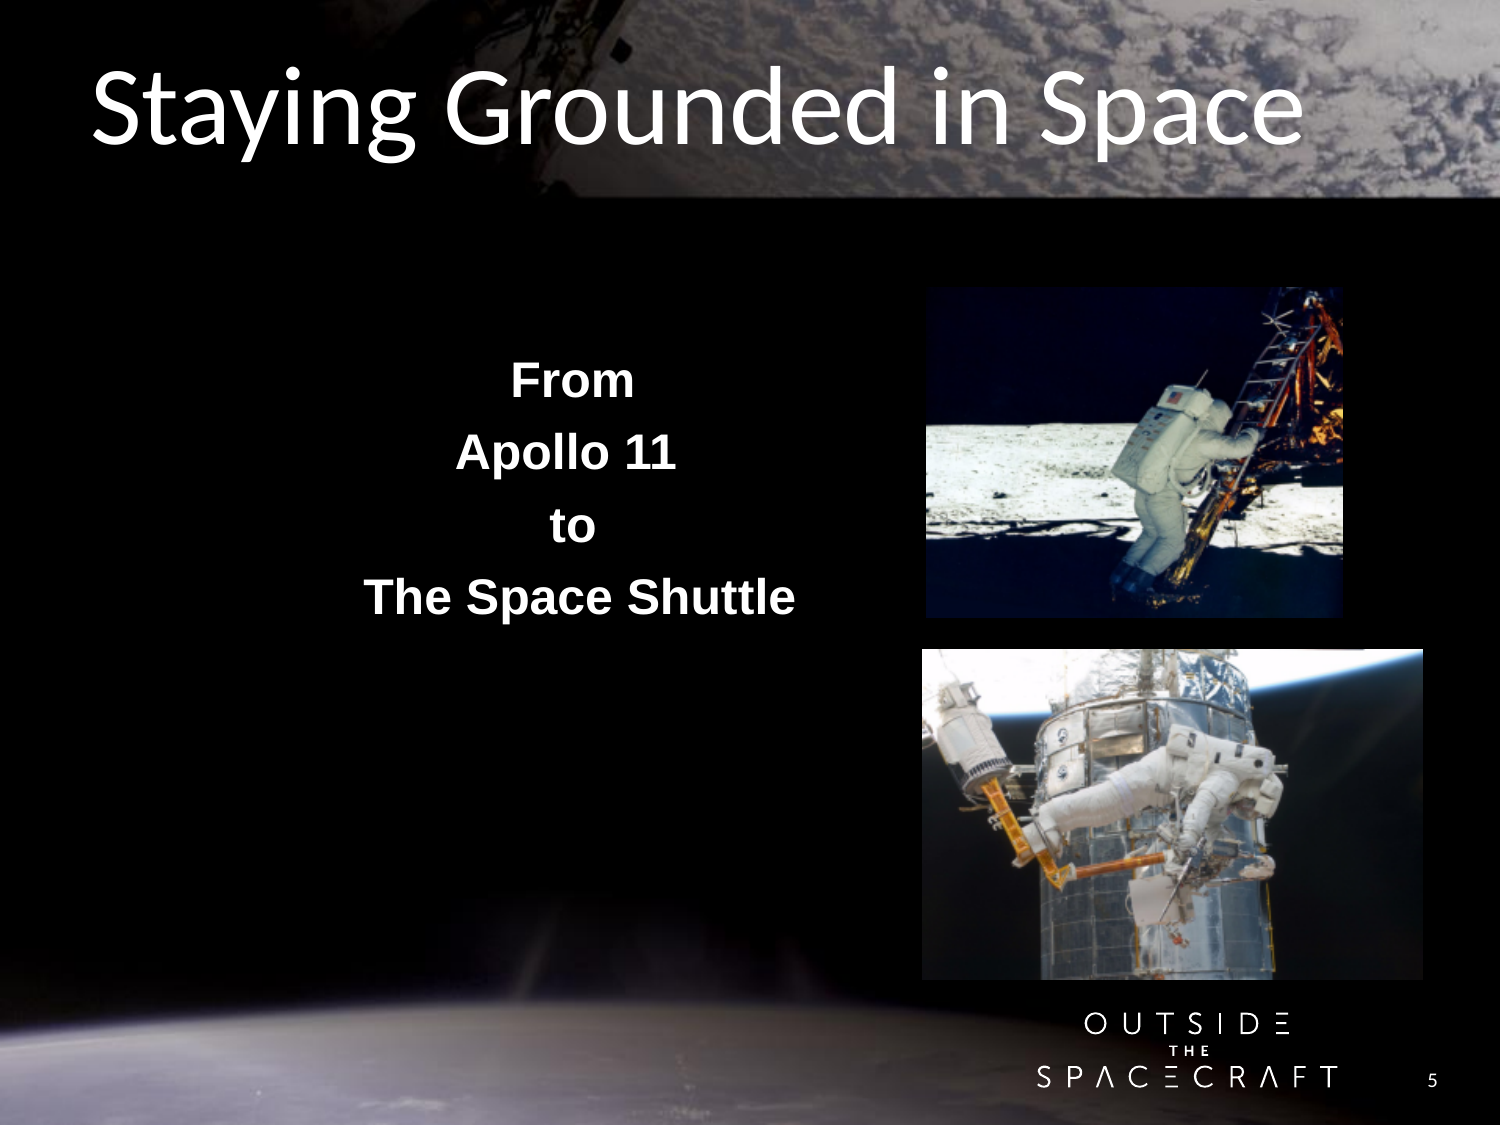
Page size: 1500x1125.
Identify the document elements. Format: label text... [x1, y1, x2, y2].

picture [0, 0, 1500, 1125]
list From Apollo 11 to The Space Shuttle [222, 292, 938, 883]
text_box 5 [1412, 1059, 1500, 1100]
title Staying Grounded in Space [75, 37, 1425, 163]
